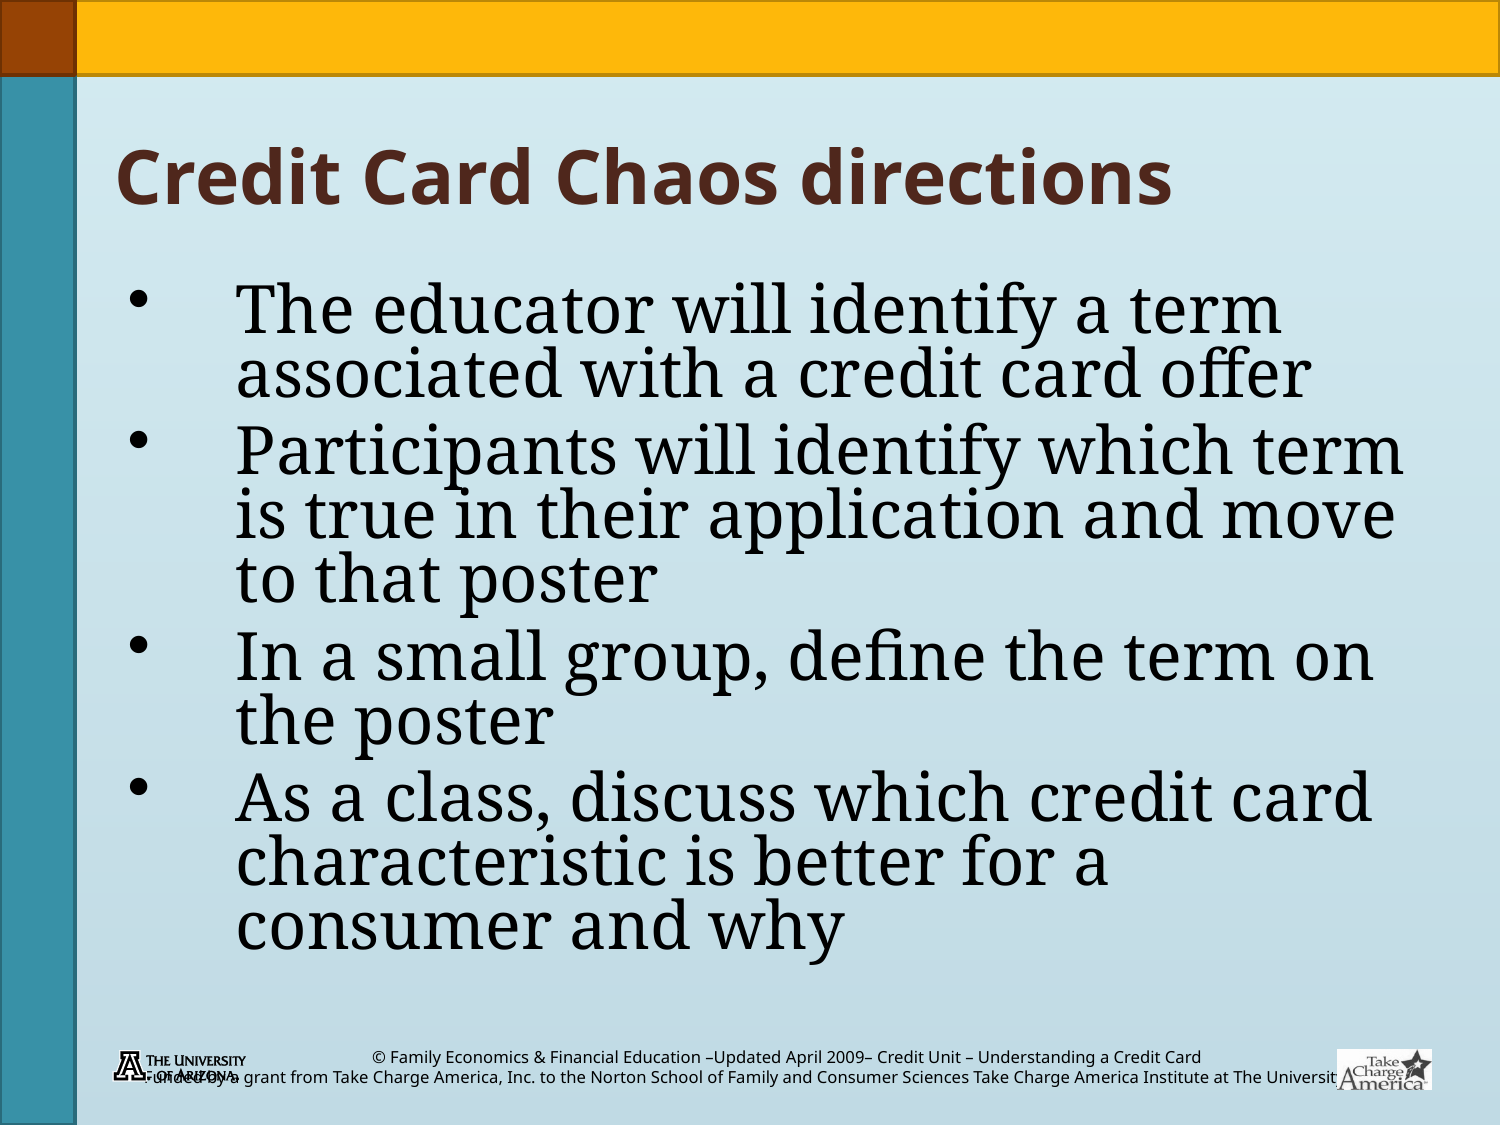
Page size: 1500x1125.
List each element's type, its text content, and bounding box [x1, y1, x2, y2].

title Credit Card Chaos directions [99, 99, 1438, 251]
list The educator will identify a term associated with a credit card offer Participants will identify which term is true in their application and move to that poster In a small group, define the term on the poster As a class, discuss which credit card characteristic is better for a consumer and why [112, 274, 1438, 951]
